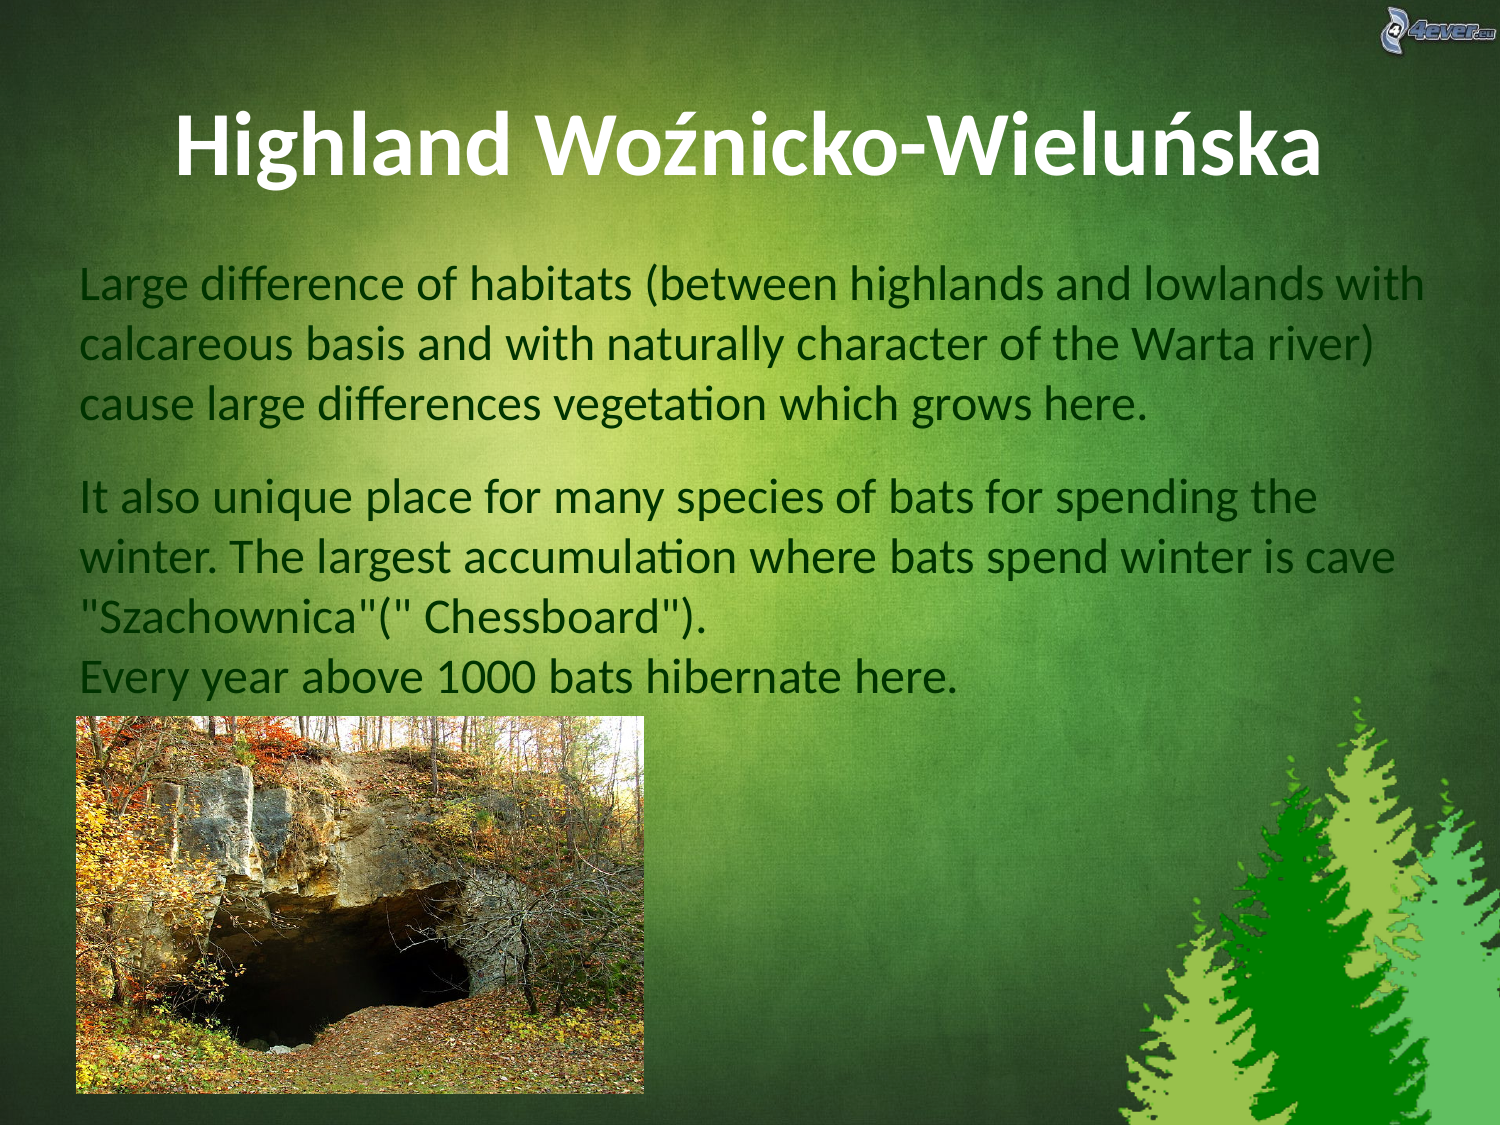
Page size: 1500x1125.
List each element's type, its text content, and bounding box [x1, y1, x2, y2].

text_box Large difference of habitats (between highlands and lowlands with calcareous basis and with naturally character of the Warta river) cause large differences vegetation which grows here. [64, 243, 1500, 439]
picture [1045, 692, 1500, 1125]
title Highland Woźnicko-Wieluńska [74, 44, 1426, 233]
text_box It also unique place for many species of bats for spending the winter. The largest accumulation where bats spend winter is cave "Szachownica"(" Chessboard"). Every year above 1000 bats hibernate here. [64, 456, 1424, 711]
picture [76, 715, 644, 1094]
